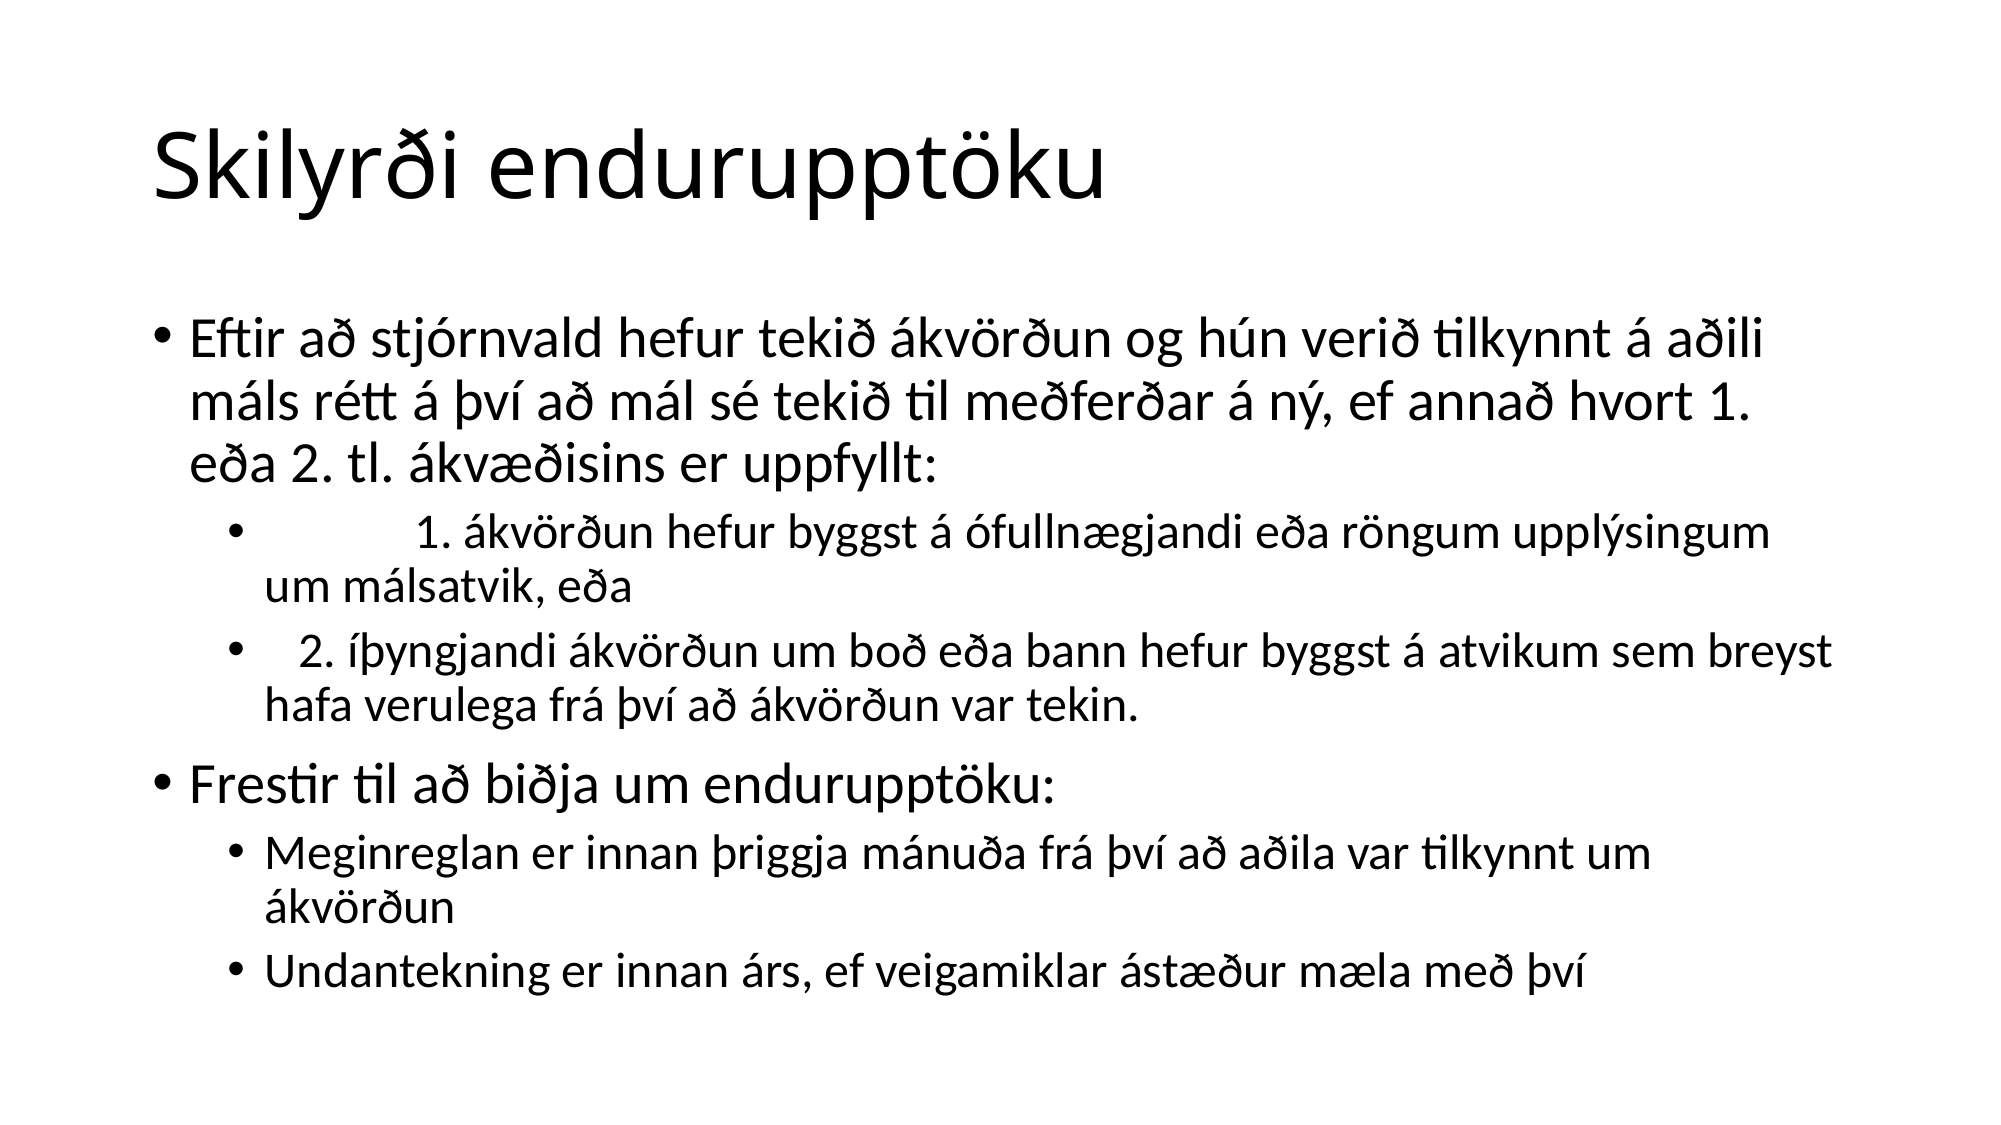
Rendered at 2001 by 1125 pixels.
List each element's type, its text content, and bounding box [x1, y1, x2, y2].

title Skilyrði endurupptöku [137, 59, 1863, 278]
list Eftir að stjórnvald hefur tekið ákvörðun og hún verið tilkynnt á aðili máls rétt á því að mál sé tekið til meðferðar á ný, ef annað hvort 1. eða 2. tl. ákvæðisins er uppfyllt: 1. ákvörðun hefur byggst á ófullnægjandi eða röngum upplýsingum um málsatvik, eða 2. íþyngjandi ákvörðun um boð eða bann hefur byggst á atvikum sem breyst hafa verulega frá því að ákvörðun var tekin. Frestir til að biðja um endurupptöku: Meginreglan er innan þriggja mánuða frá því að aðila var tilkynnt um ákvörðun Undantekning er innan árs, ef veigamiklar ástæður mæla með því [137, 299, 1863, 1014]
